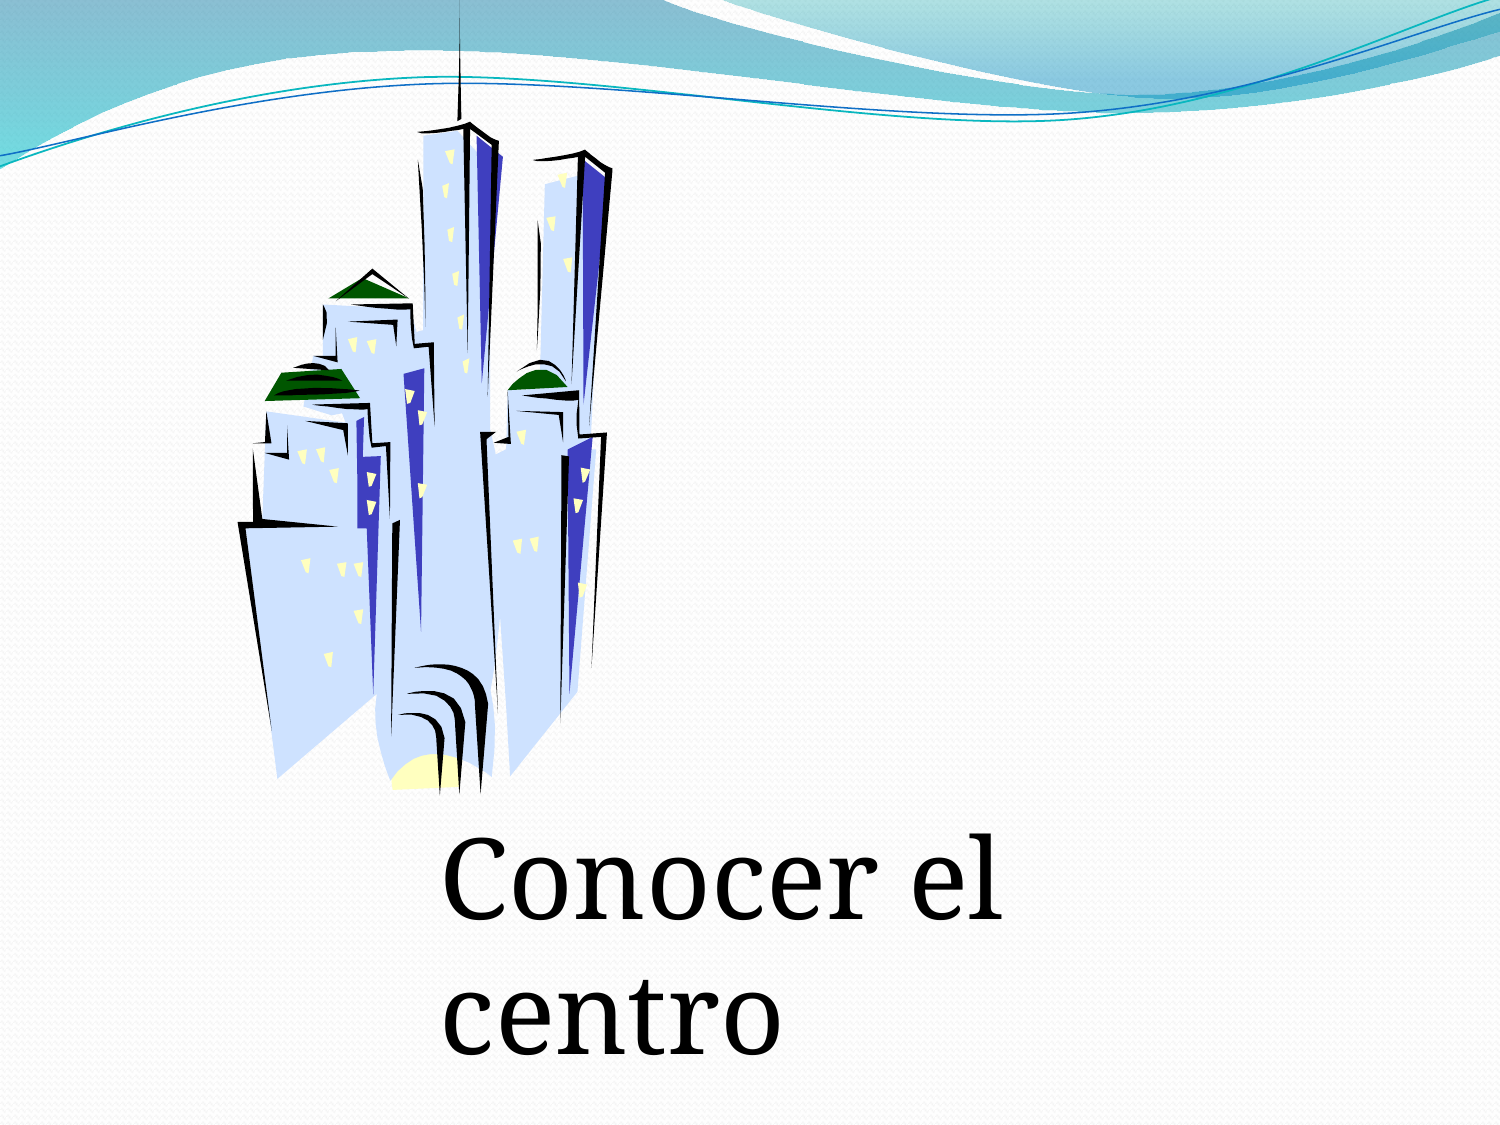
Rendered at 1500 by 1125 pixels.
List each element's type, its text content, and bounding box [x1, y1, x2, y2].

picture [237, 0, 613, 796]
text_box Conocer el centro [425, 799, 1375, 1085]
